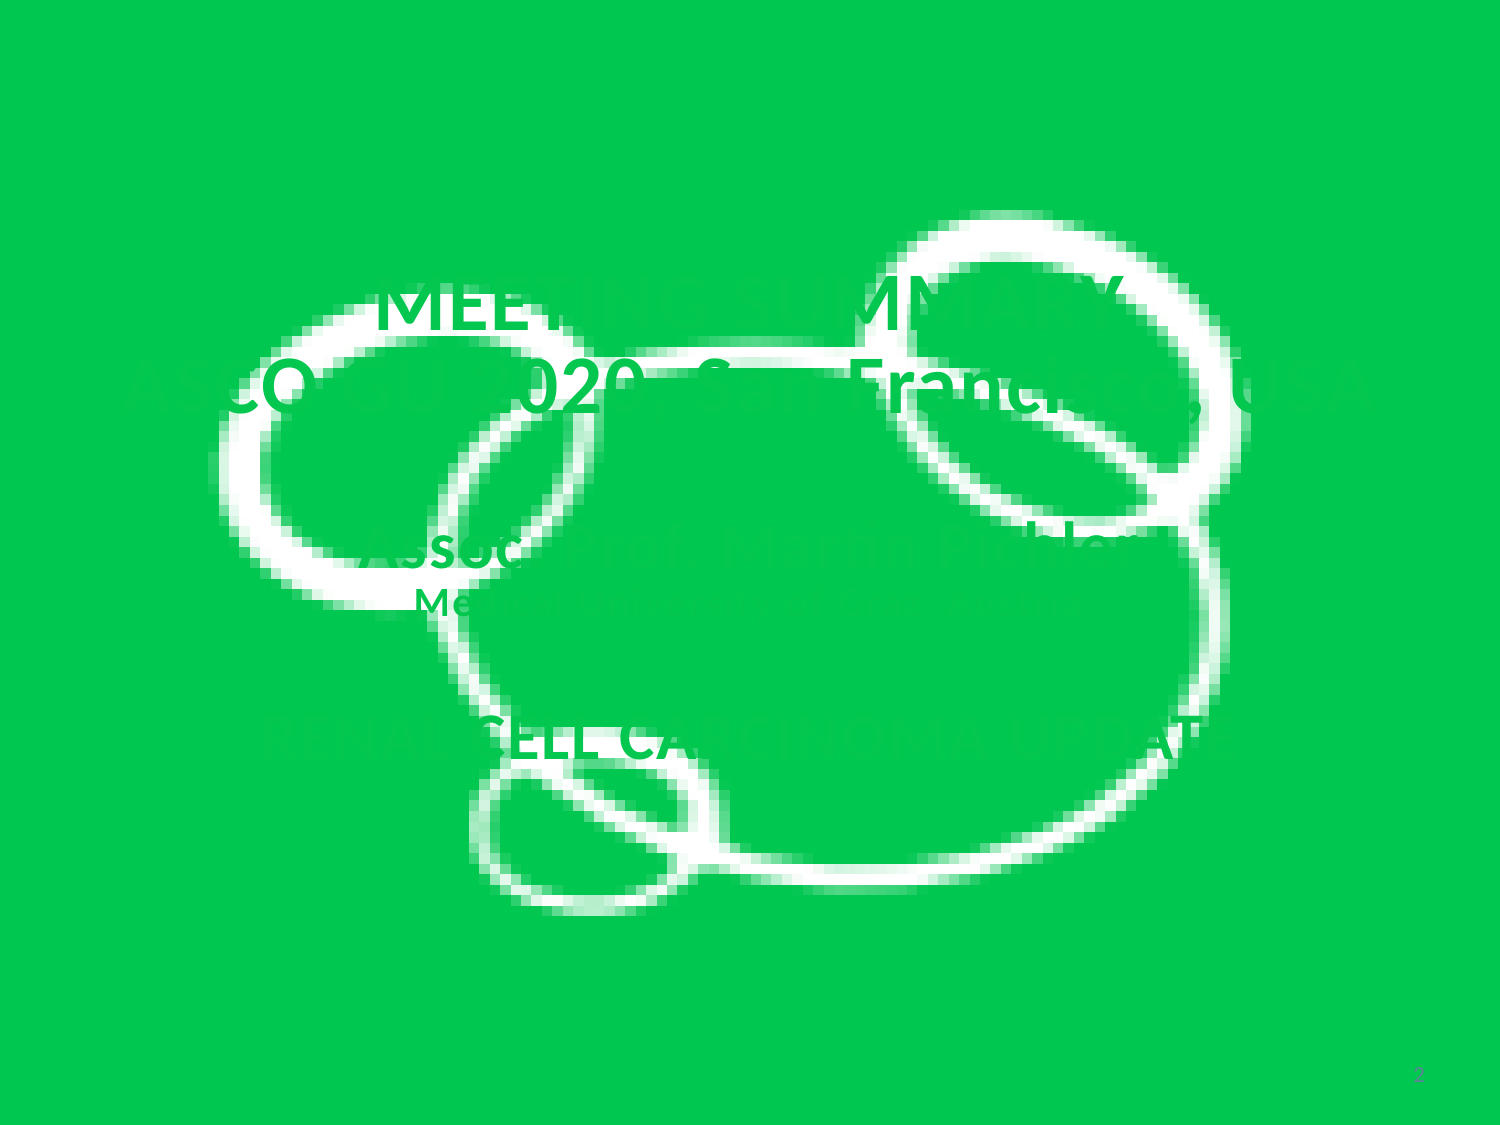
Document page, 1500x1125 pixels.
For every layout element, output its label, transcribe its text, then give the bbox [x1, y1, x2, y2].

title Meeting summary ASCO GU 2020, San Francisco, USA Assoc. Prof. Martin Pichler Medical University of Graz, Austria RENAL CELL CARCINOMA UPDATE [75, 45, 1425, 1000]
slide_number 2 [1328, 1042, 1425, 1103]
